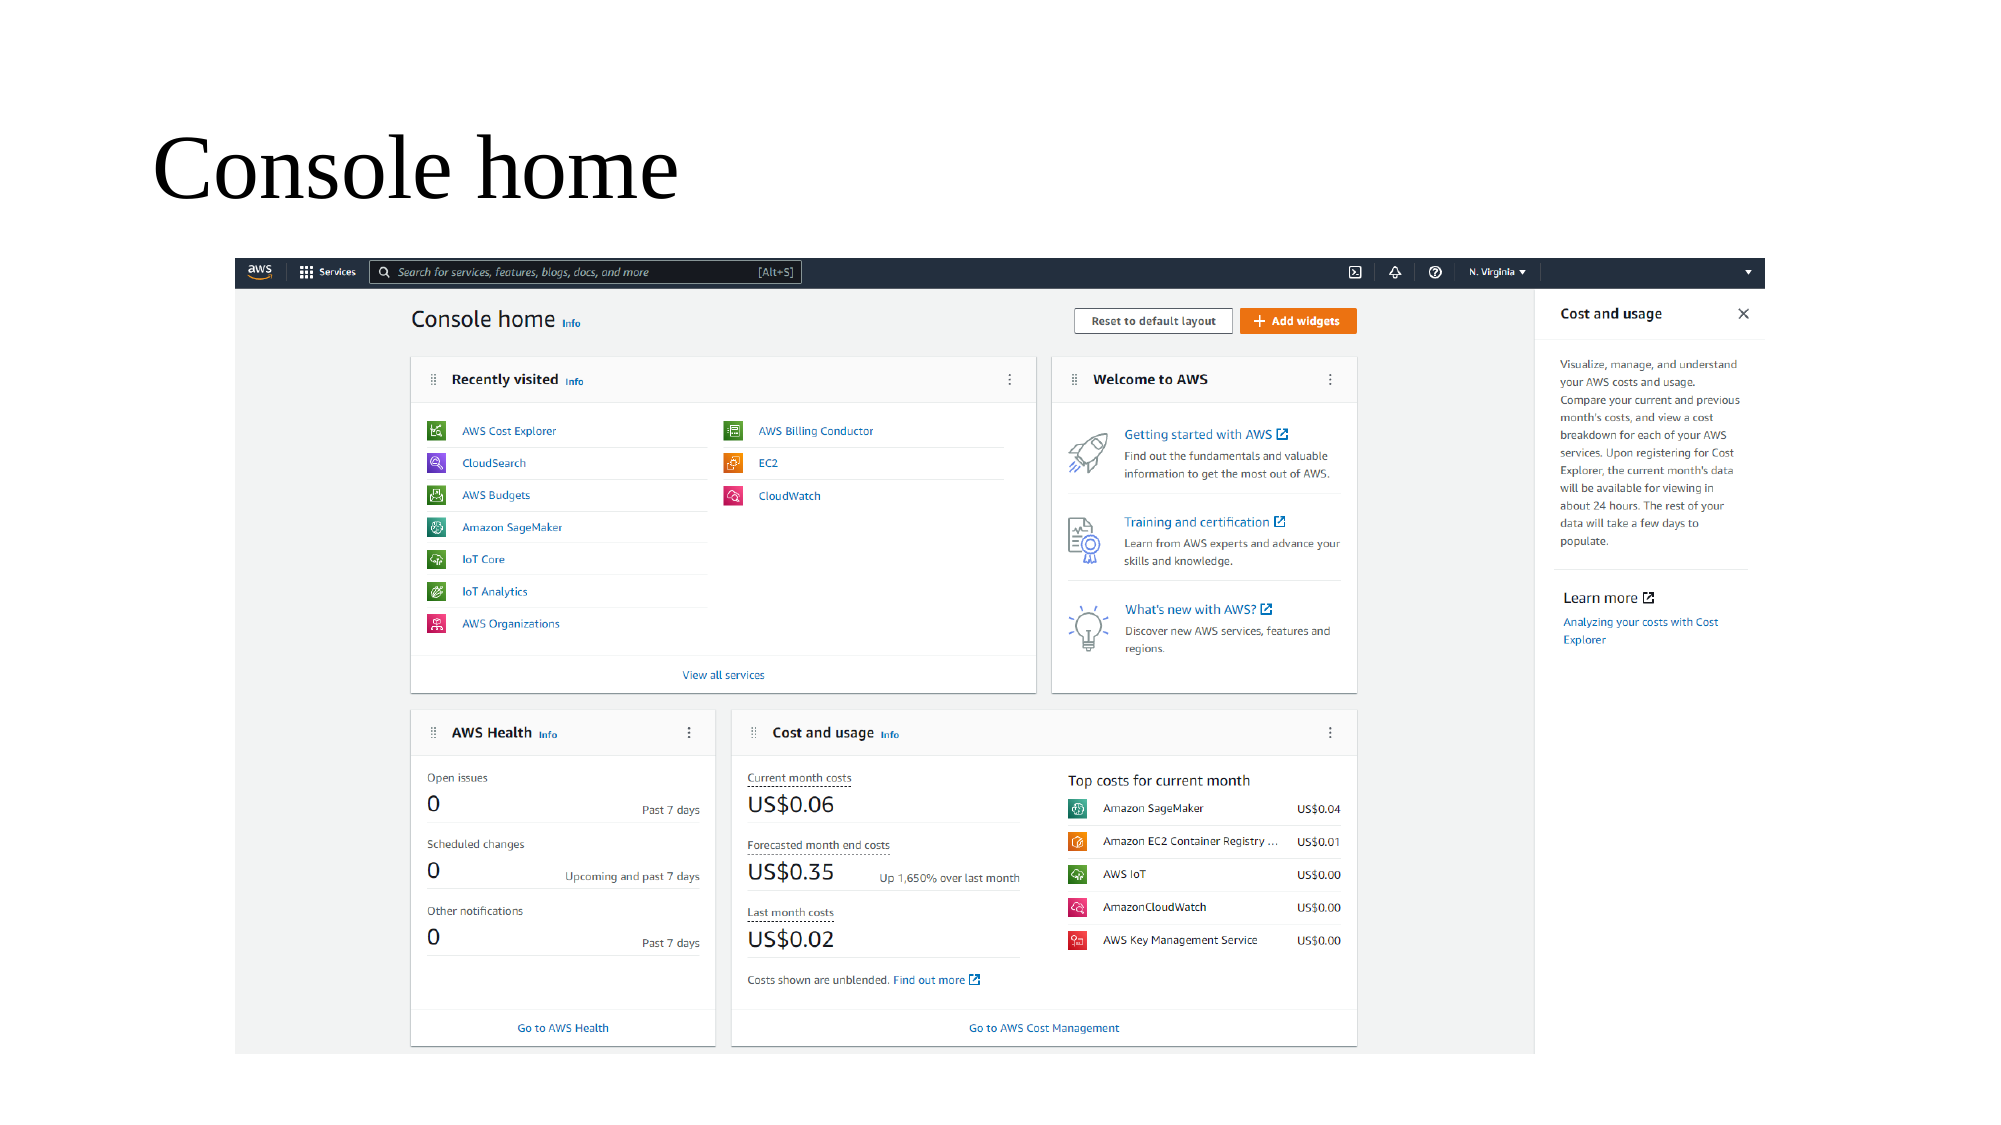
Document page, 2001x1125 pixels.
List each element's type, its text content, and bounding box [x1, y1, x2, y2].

title Console home [137, 59, 1863, 278]
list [235, 258, 1765, 1054]
